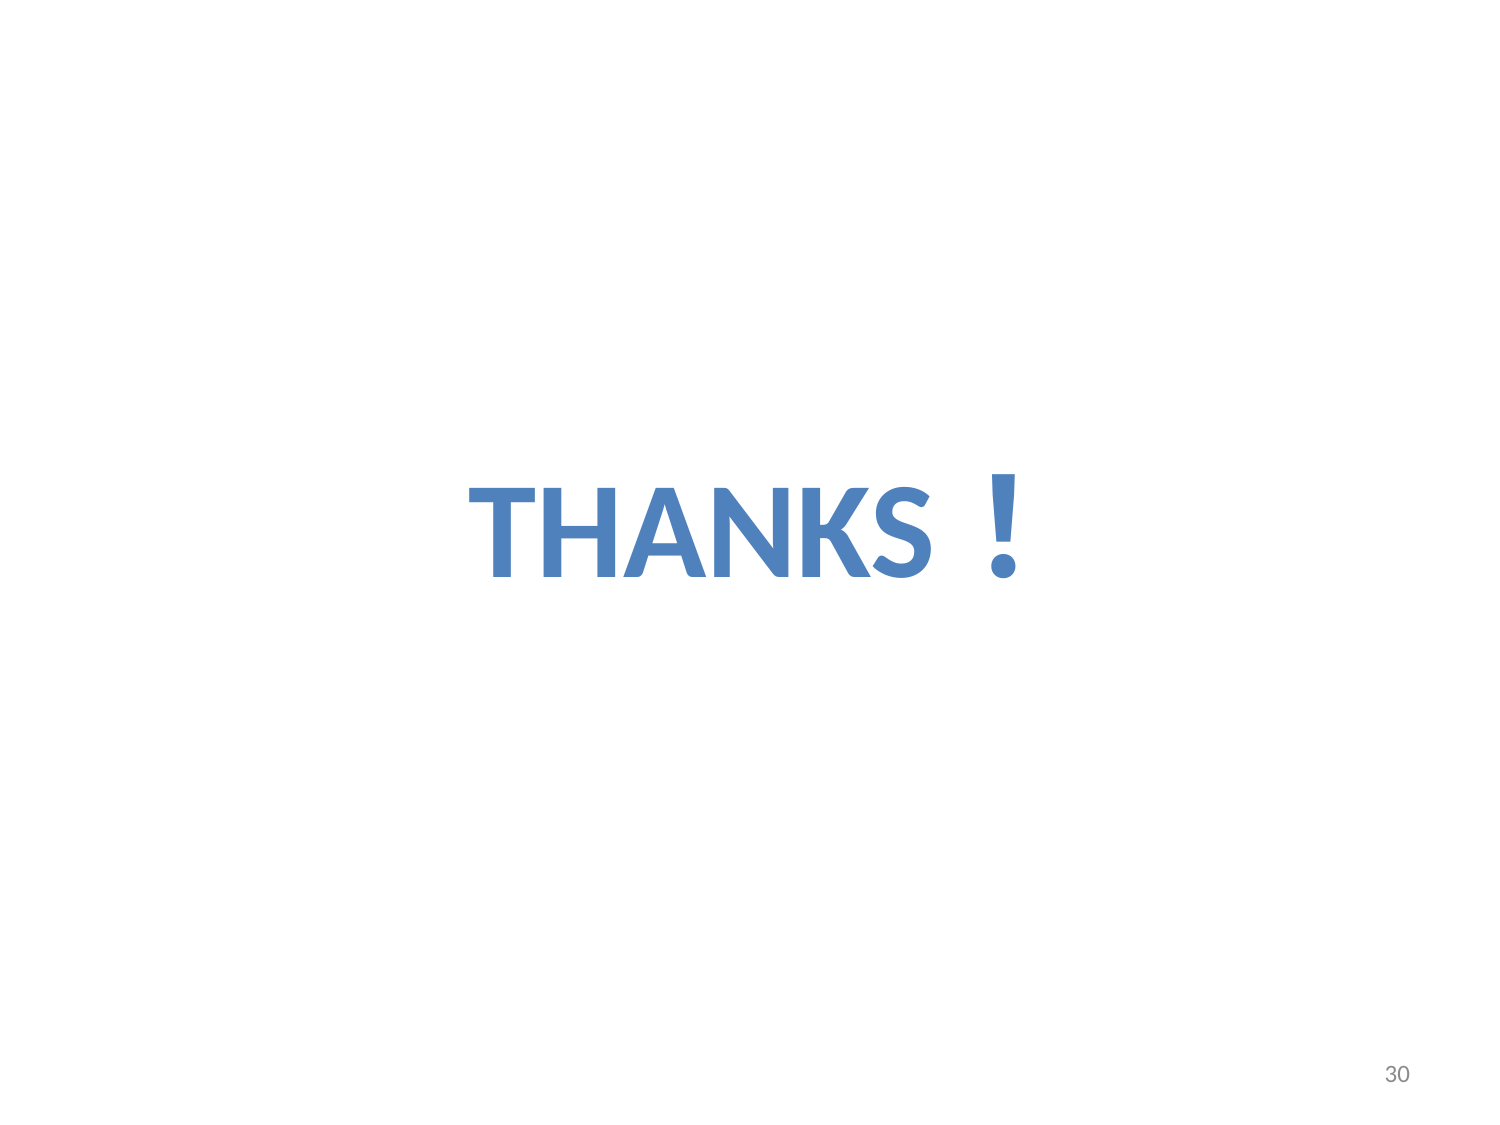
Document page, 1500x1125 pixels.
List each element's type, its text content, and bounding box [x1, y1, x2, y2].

slide_number 30 [1074, 1042, 1425, 1103]
text_box Thanks！ [453, 432, 1122, 613]
